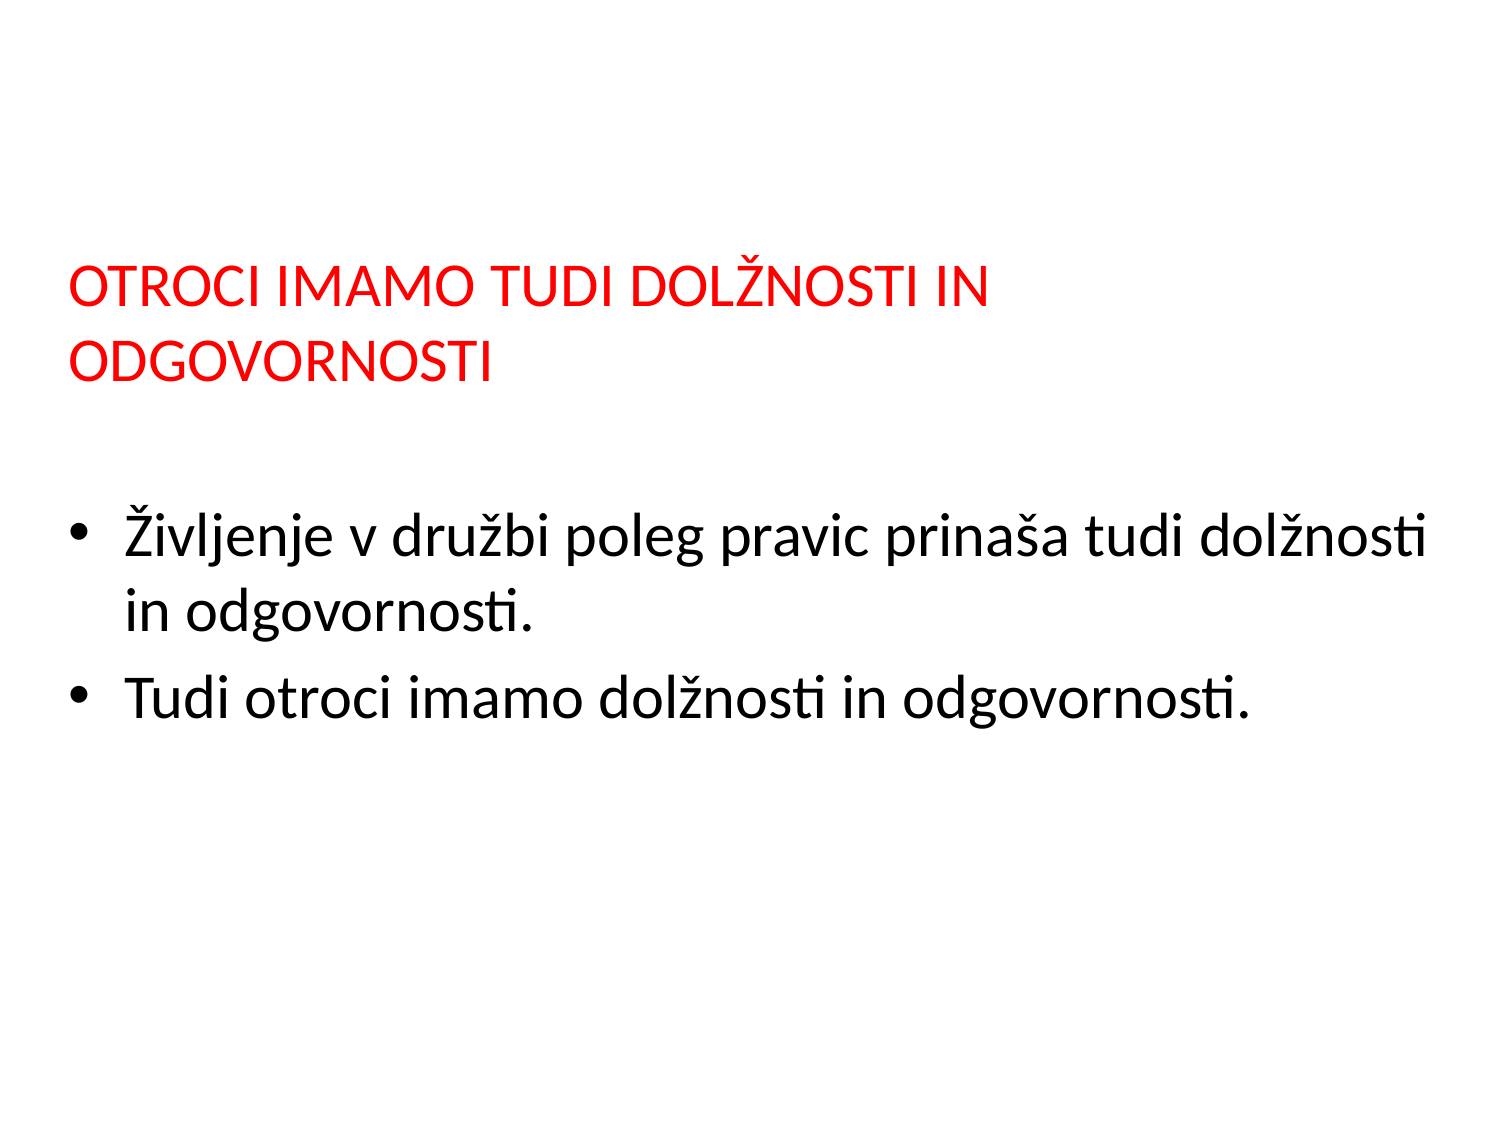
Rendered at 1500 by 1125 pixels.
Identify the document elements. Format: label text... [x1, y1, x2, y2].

list OTROCI IMAMO TUDI DOLŽNOSTI IN ODGOVORNOSTI Življenje v družbi poleg pravic prinaša tudi dolžnosti in odgovornosti. Tudi otroci imamo dolžnosti in odgovornosti. [53, 149, 1447, 892]
